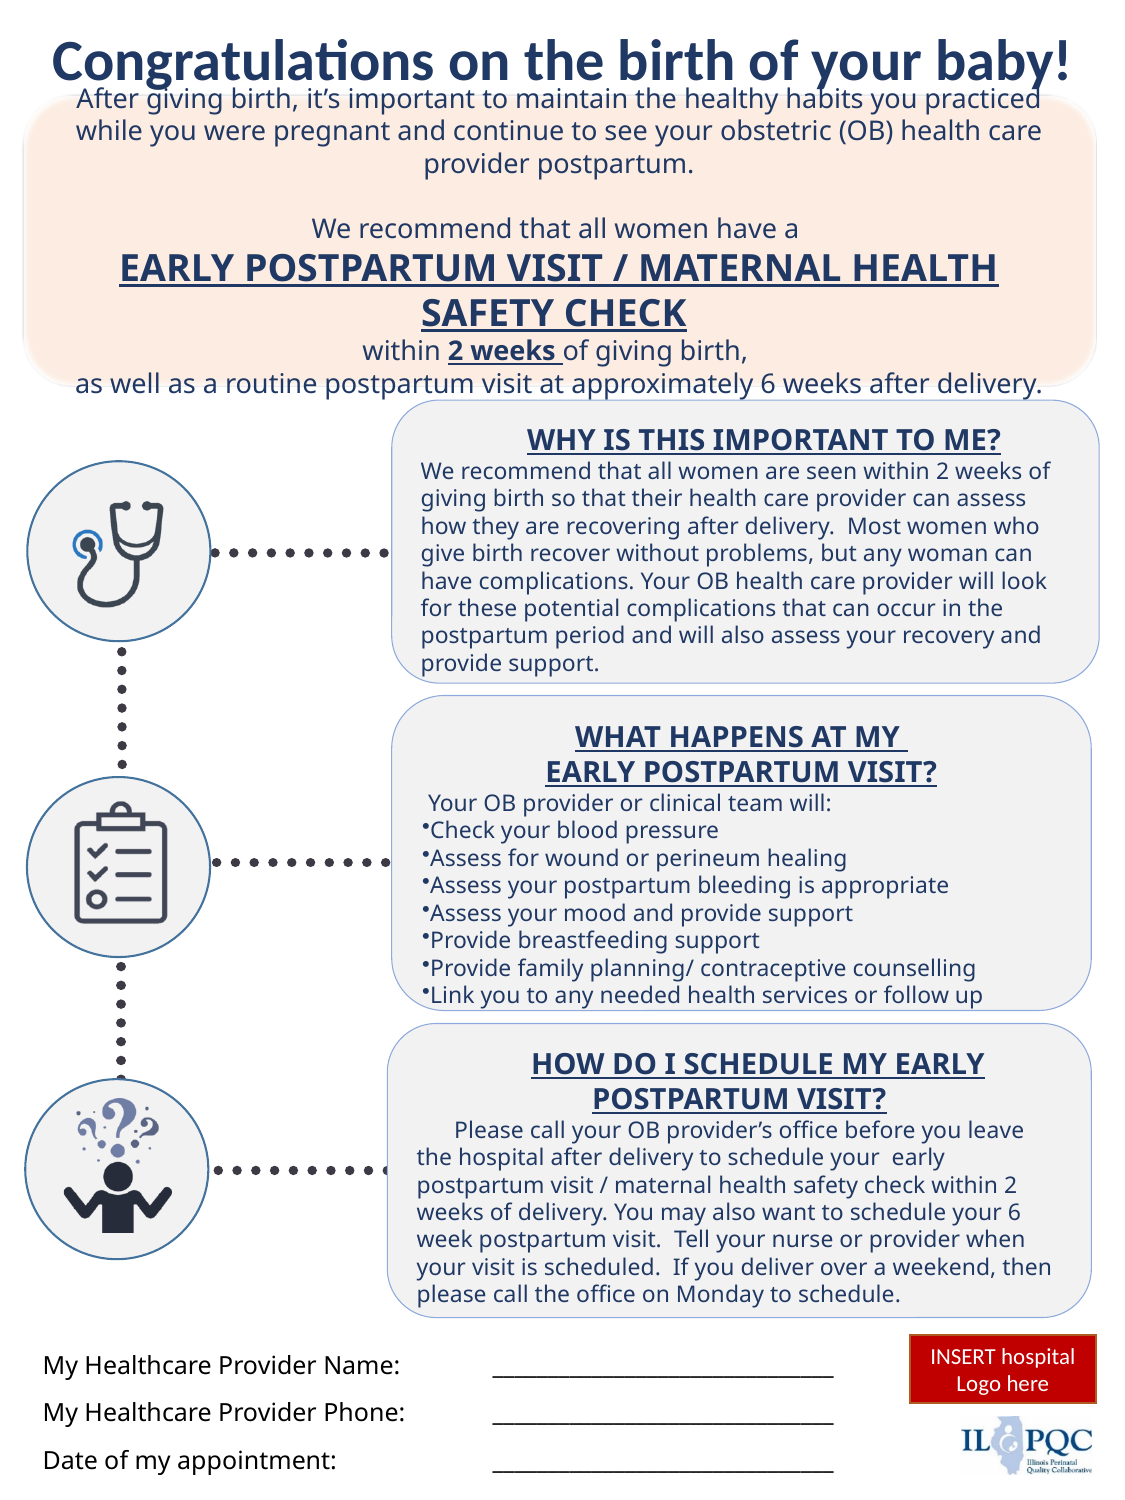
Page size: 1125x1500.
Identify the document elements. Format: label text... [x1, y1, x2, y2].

text_box [122, 954, 146, 959]
text_box WHAT HAPPENS AT MY EARLY POSTPARTUM VISIT? Your OB provider or clinical team will: Check your blood pressure Assess for wound or perineum healing Assess your postpartum bleeding is appropriate Assess your mood and provide support Provide breastfeeding support Provide family planning/ contraceptive counselling Link you to any needed health services or follow up [391, 695, 1092, 1011]
text_box [586, 386, 675, 400]
text_box After giving birth, it’s important to maintain the healthy habits you practiced while you were pregnant and continue to see your obstetric (OB) health care provider postpartum. We recommend that all women have a Early Postpartum Visit / Maternal Health Safety Check within 2 weeks of giving birth, as well as a routine postpartum visit at approximately 6 weeks after delivery. [31, 104, 1090, 380]
picture [24, 771, 217, 954]
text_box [27, 461, 211, 642]
picture [961, 1416, 1092, 1475]
text_box My Healthcare Provider Name: _______________________________ My Healthcare Provider Phone: _______________________________ Date of my appointment: _______________________________ [27, 1342, 1125, 1500]
text_box [91, 954, 121, 959]
text_box WHY IS THIS IMPORTANT TO ME? We recommend that all women are seen within 2 weeks of giving birth so that their health care provider can assess how they are recovering after delivery. Most women who give birth recover without problems, but any woman can have complications. Your OB health care provider will look for these potential complications that can occur in the postpartum period and will also assess your recovery and provide support. [391, 400, 1100, 684]
text_box HOW DO I SCHEDULE MY EARLY POSTPARTUM VISIT? Please call your OB provider’s office before you leave the hospital after delivery to schedule your early postpartum visit / maternal health safety check within 2 weeks of delivery. You may also want to schedule your 6 week postpartum visit. Tell your nurse or provider when your visit is scheduled. If you deliver over a weekend, then please call the office on Monday to schedule. [387, 1023, 1092, 1318]
picture [63, 1098, 172, 1233]
text_box [24, 1078, 210, 1261]
text_box INSERT hospital Logo here [909, 1334, 1097, 1404]
text_box Congratulations on the birth of your baby! [30, 14, 1095, 100]
